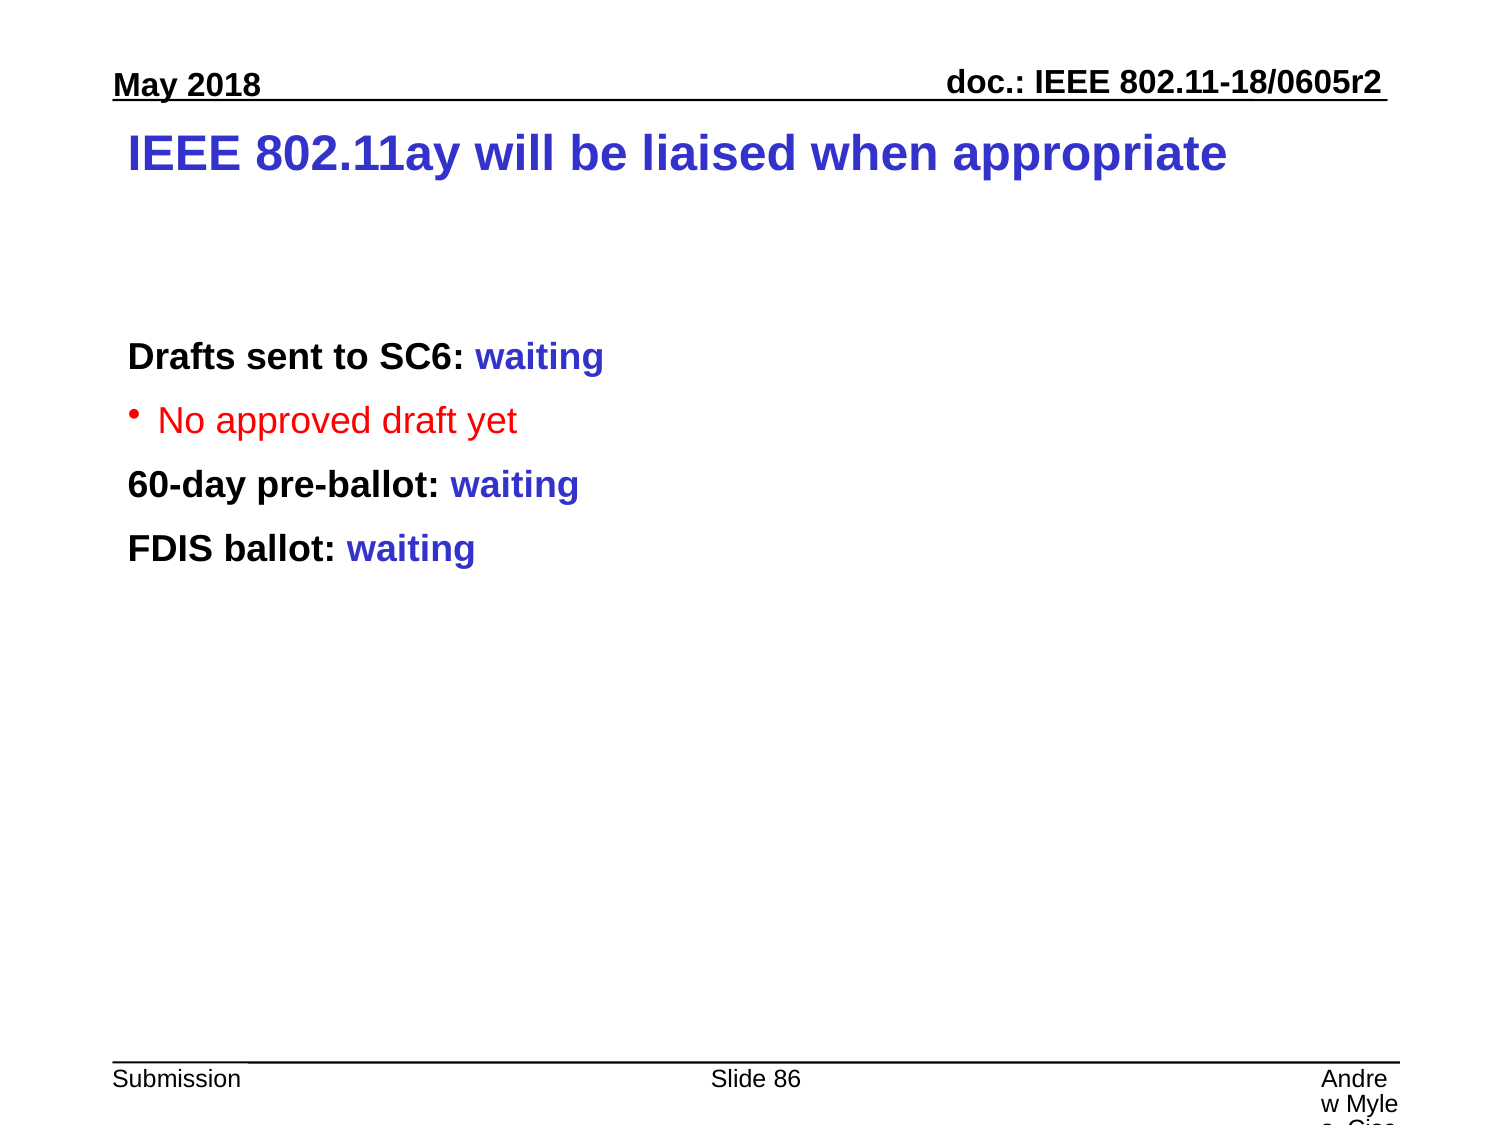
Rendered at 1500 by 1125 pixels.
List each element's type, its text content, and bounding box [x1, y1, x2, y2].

title IEEE 802.11ay will be liaised when appropriate [112, 112, 1388, 288]
list Drafts sent to SC6: waiting No approved draft yet 60-day pre-ballot: waiting FDIS ballot: waiting [112, 324, 1388, 1000]
footer Andrew Myles, Cisco [1320, 1061, 1402, 1093]
slide_number Slide 86 [709, 1061, 803, 1093]
